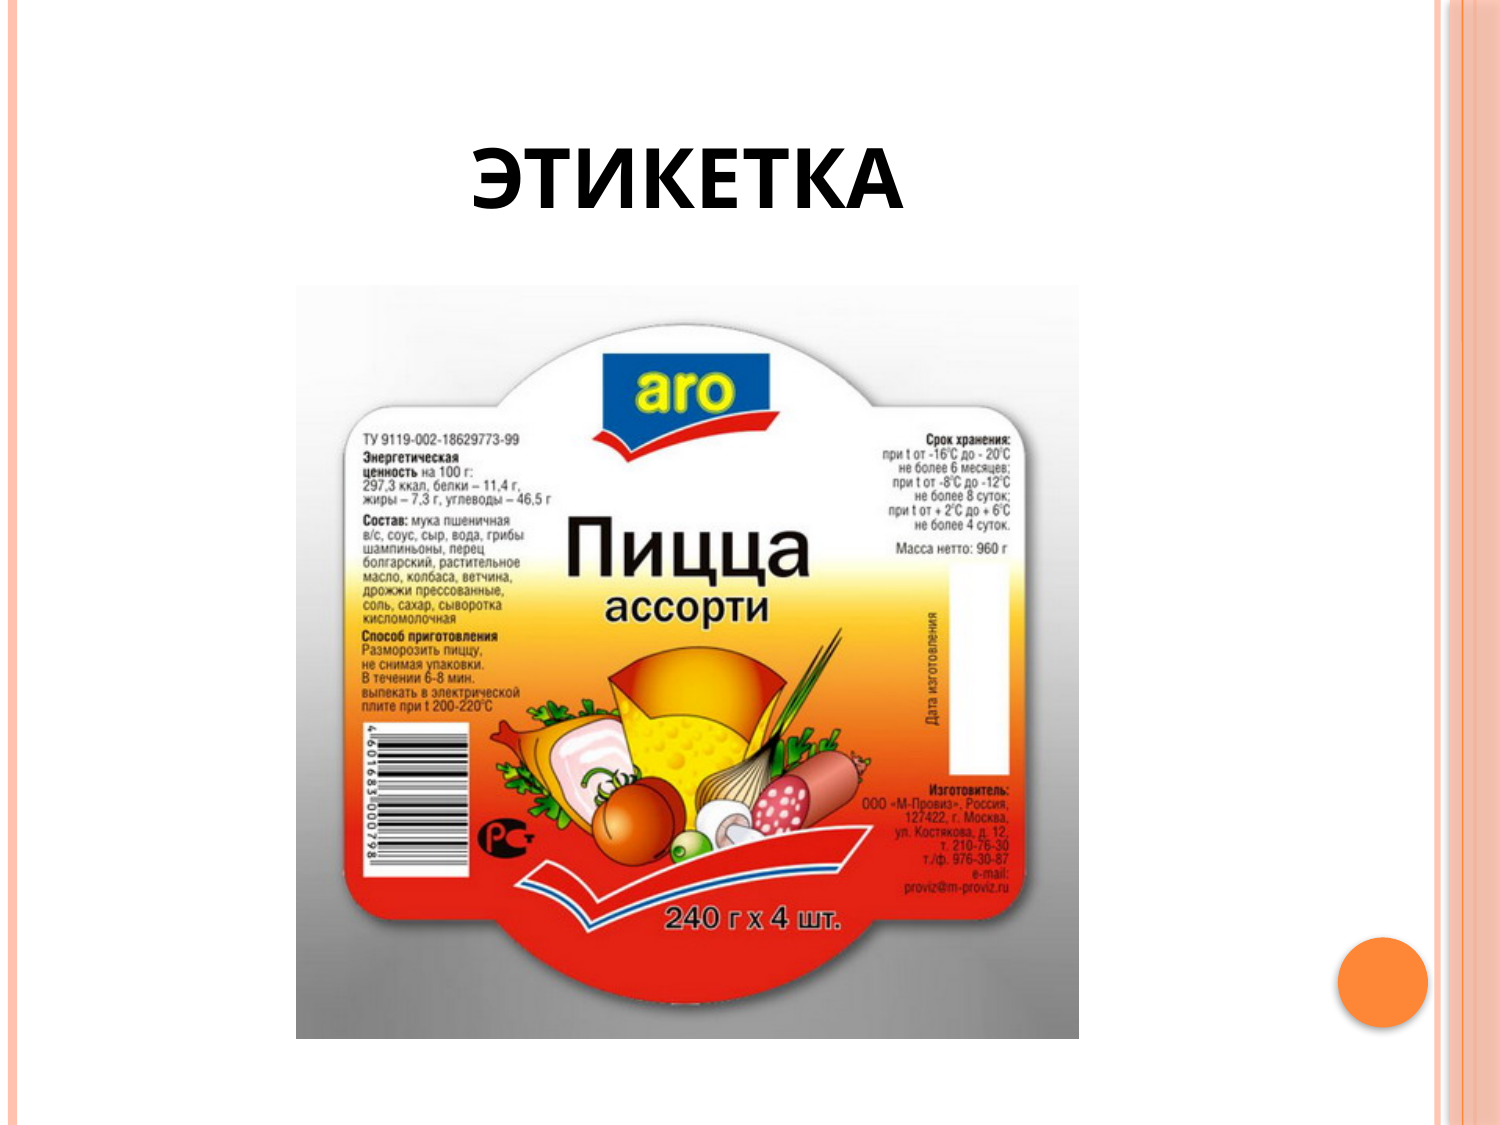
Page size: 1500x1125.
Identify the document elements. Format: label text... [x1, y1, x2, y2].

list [296, 285, 1079, 1040]
title Этикетка [75, 45, 1300, 233]
